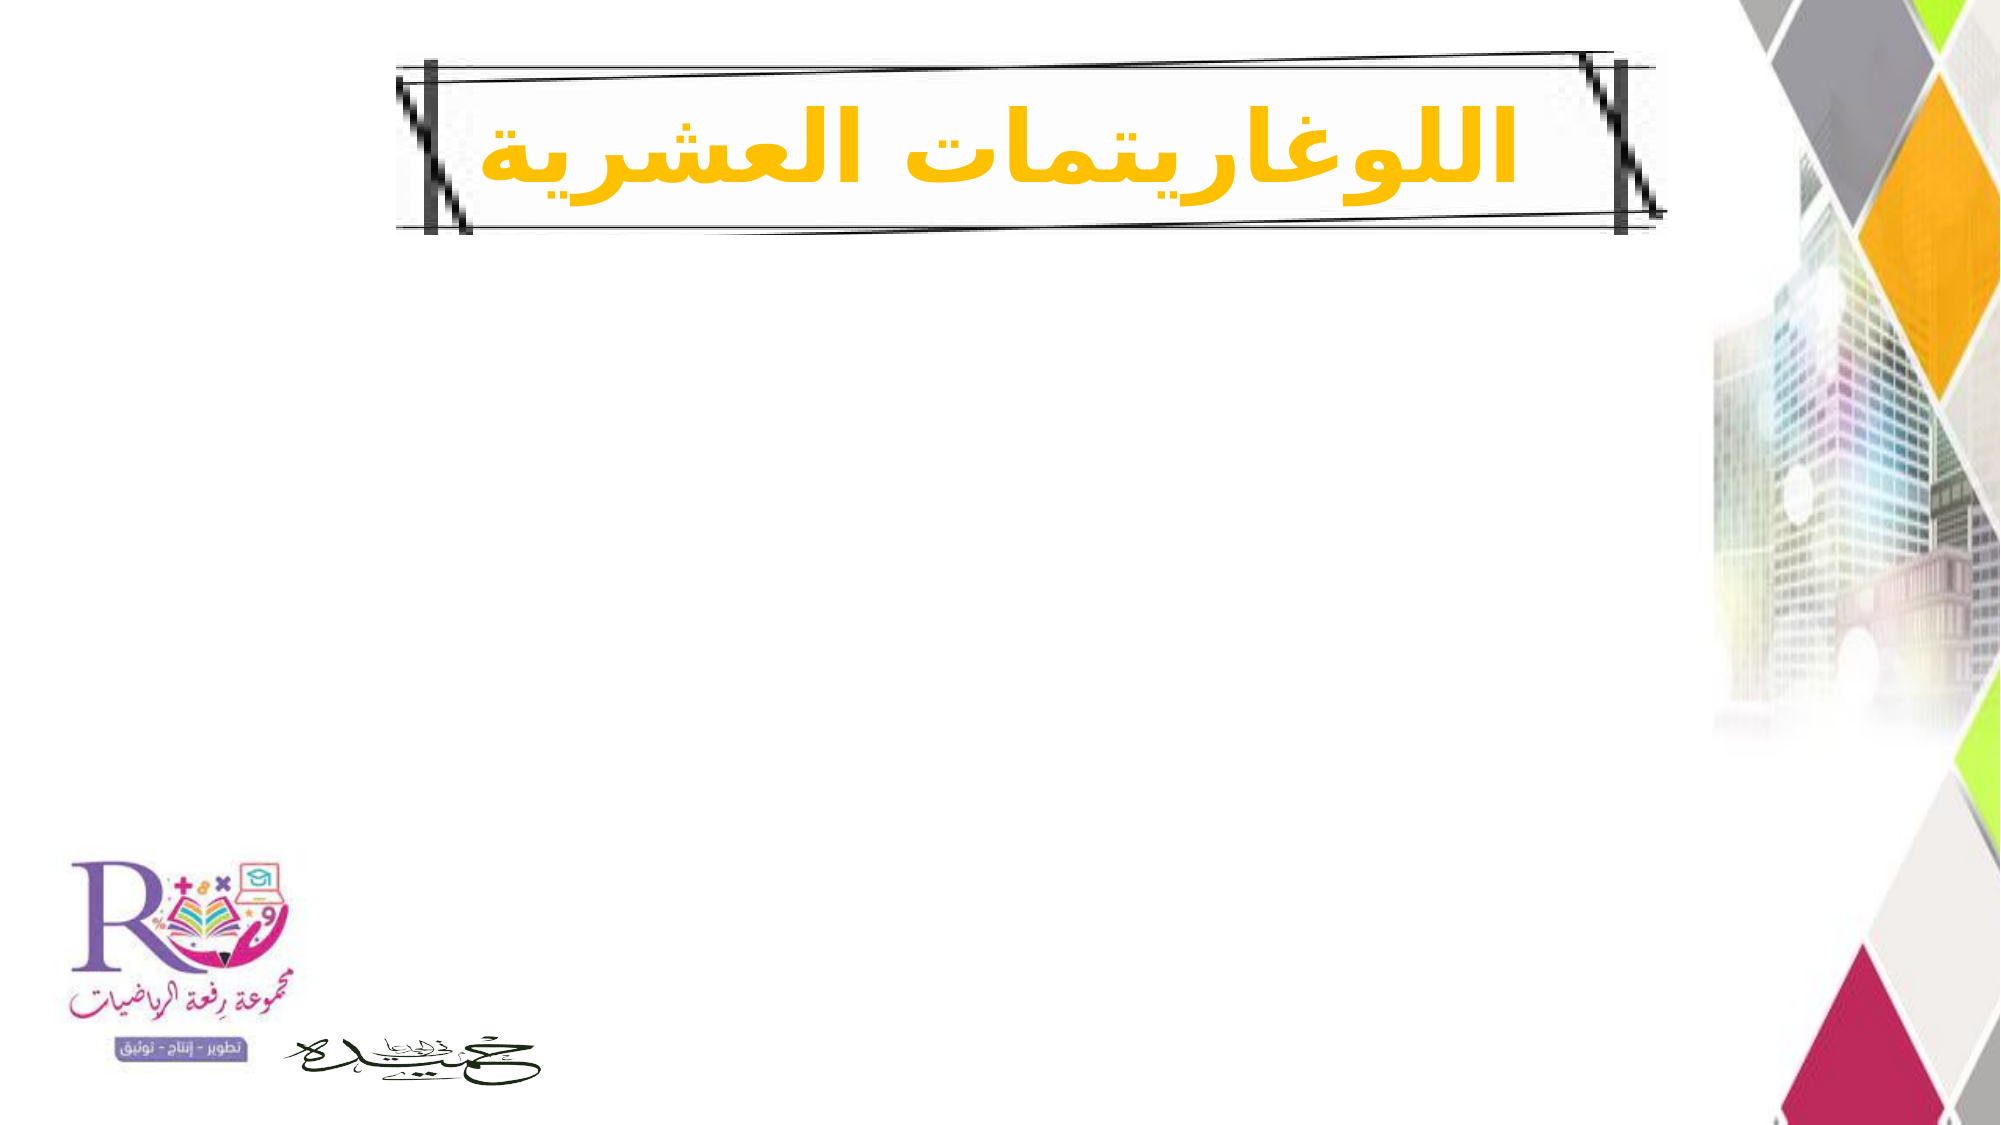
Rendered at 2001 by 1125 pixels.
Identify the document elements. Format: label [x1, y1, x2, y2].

picture [395, 0, 2000, 1125]
picture [5, 773, 587, 1125]
